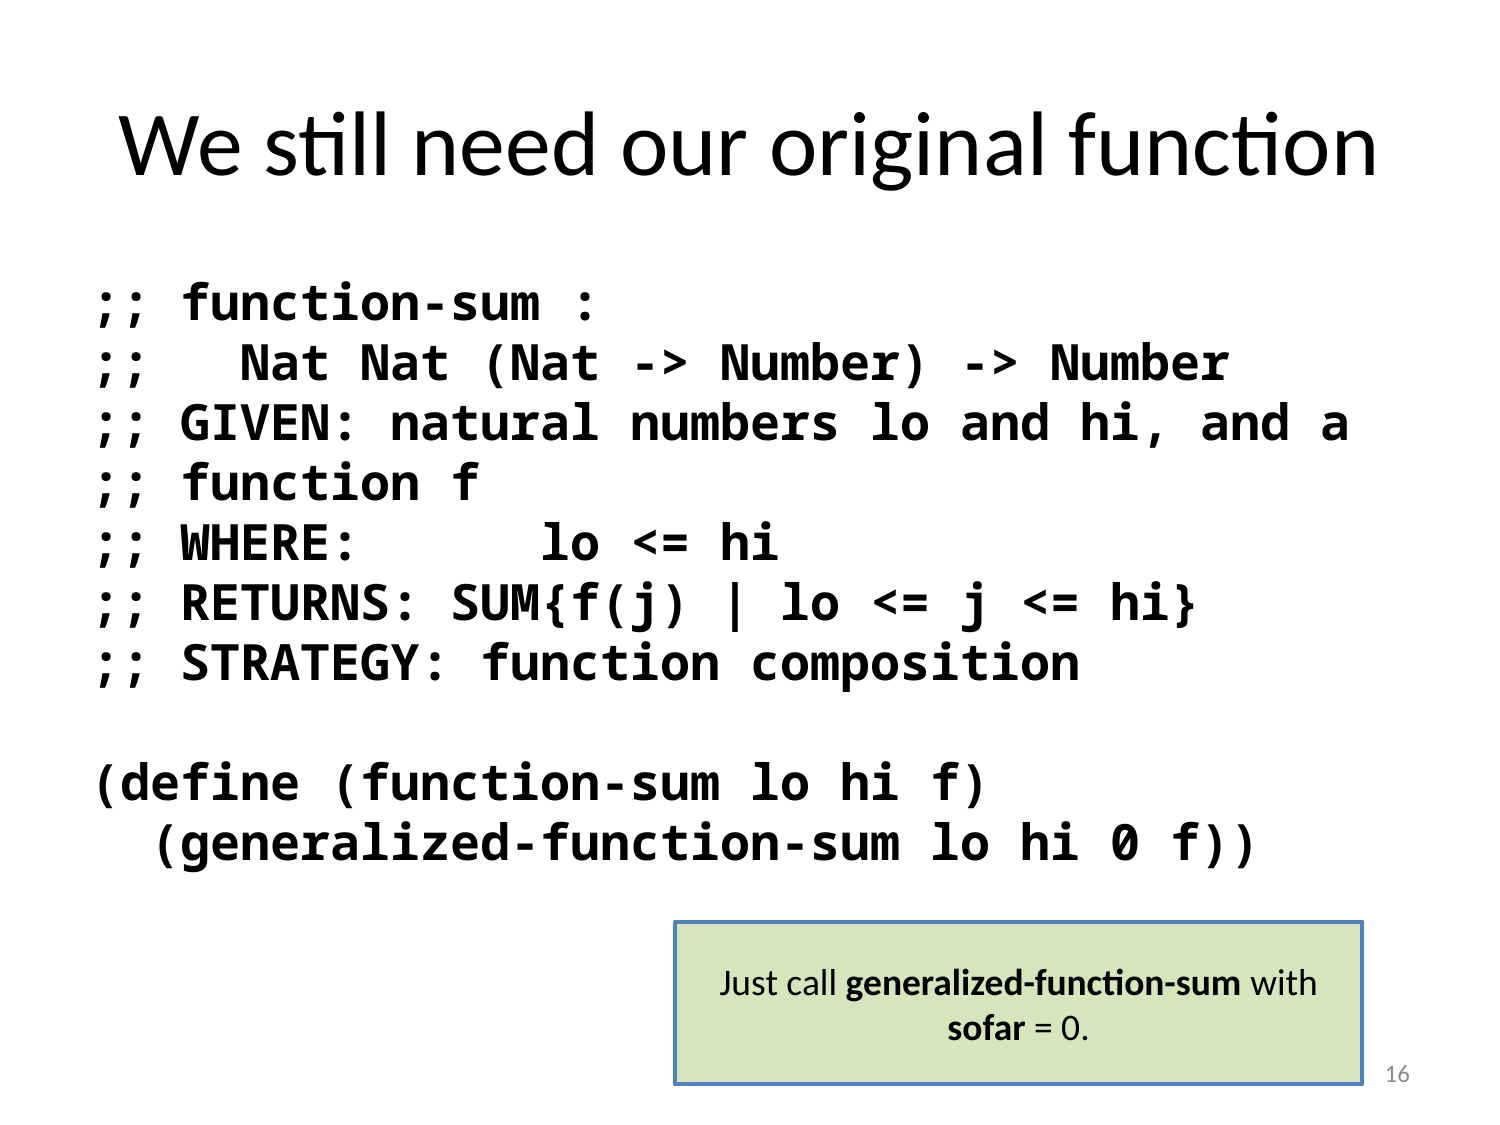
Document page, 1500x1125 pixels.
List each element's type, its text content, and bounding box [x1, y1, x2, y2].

text_box Just call generalized-function-sum with sofar = 0. [673, 920, 1364, 1086]
slide_number 16 [1074, 1042, 1425, 1103]
list ;; function-sum : ;; Nat Nat (Nat -> Number) -> Number ;; GIVEN: natural numbers lo and hi, and a ;; function f ;; WHERE: lo <= hi ;; RETURNS: SUM{f(j) | lo <= j <= hi} ;; STRATEGY: function composition (define (function-sum lo hi f) (generalized-function-sum lo hi 0 f)) [75, 262, 1425, 1005]
title We still need our original function [75, 45, 1425, 233]
